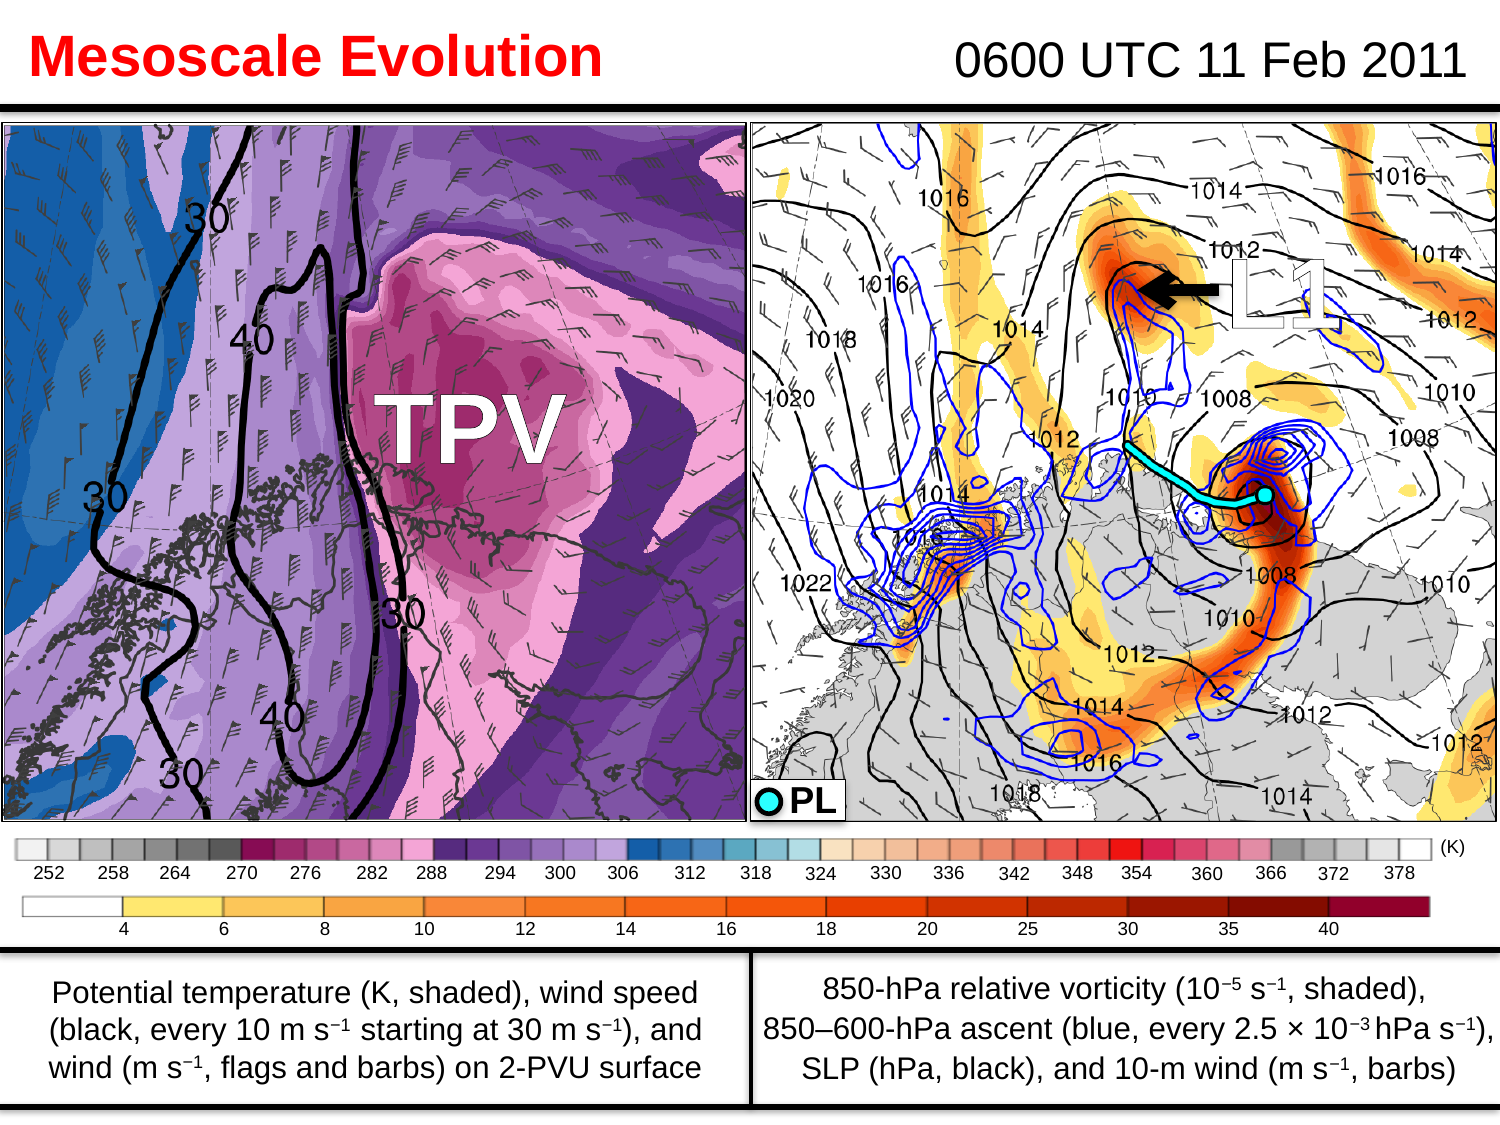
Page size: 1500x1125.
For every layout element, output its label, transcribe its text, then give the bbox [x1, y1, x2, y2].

text_box 0600 UTC 11 Feb 2011 [1219, 0, 1484, 102]
text_box 850-hPa relative vorticity (10−5 s−1, shaded), 850–600-hPa ascent (blue, every 2.5 × 10−3 hPa s−1), SLP (hPa, black), and 10-m wind (m s−1, barbs) [756, 957, 1500, 1106]
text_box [11, 827, 1491, 885]
title Mesoscale Evolution [13, 0, 1219, 107]
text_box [20, 895, 1432, 941]
picture [2, 122, 746, 821]
list Potential temperature (K, shaded), wind speed (black, every 10 m s−1 starting at 30 m s−1), and wind (m s−1, flags and barbs) on 2-PVU surface [0, 958, 743, 1106]
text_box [750, 768, 859, 830]
picture [750, 122, 1496, 821]
